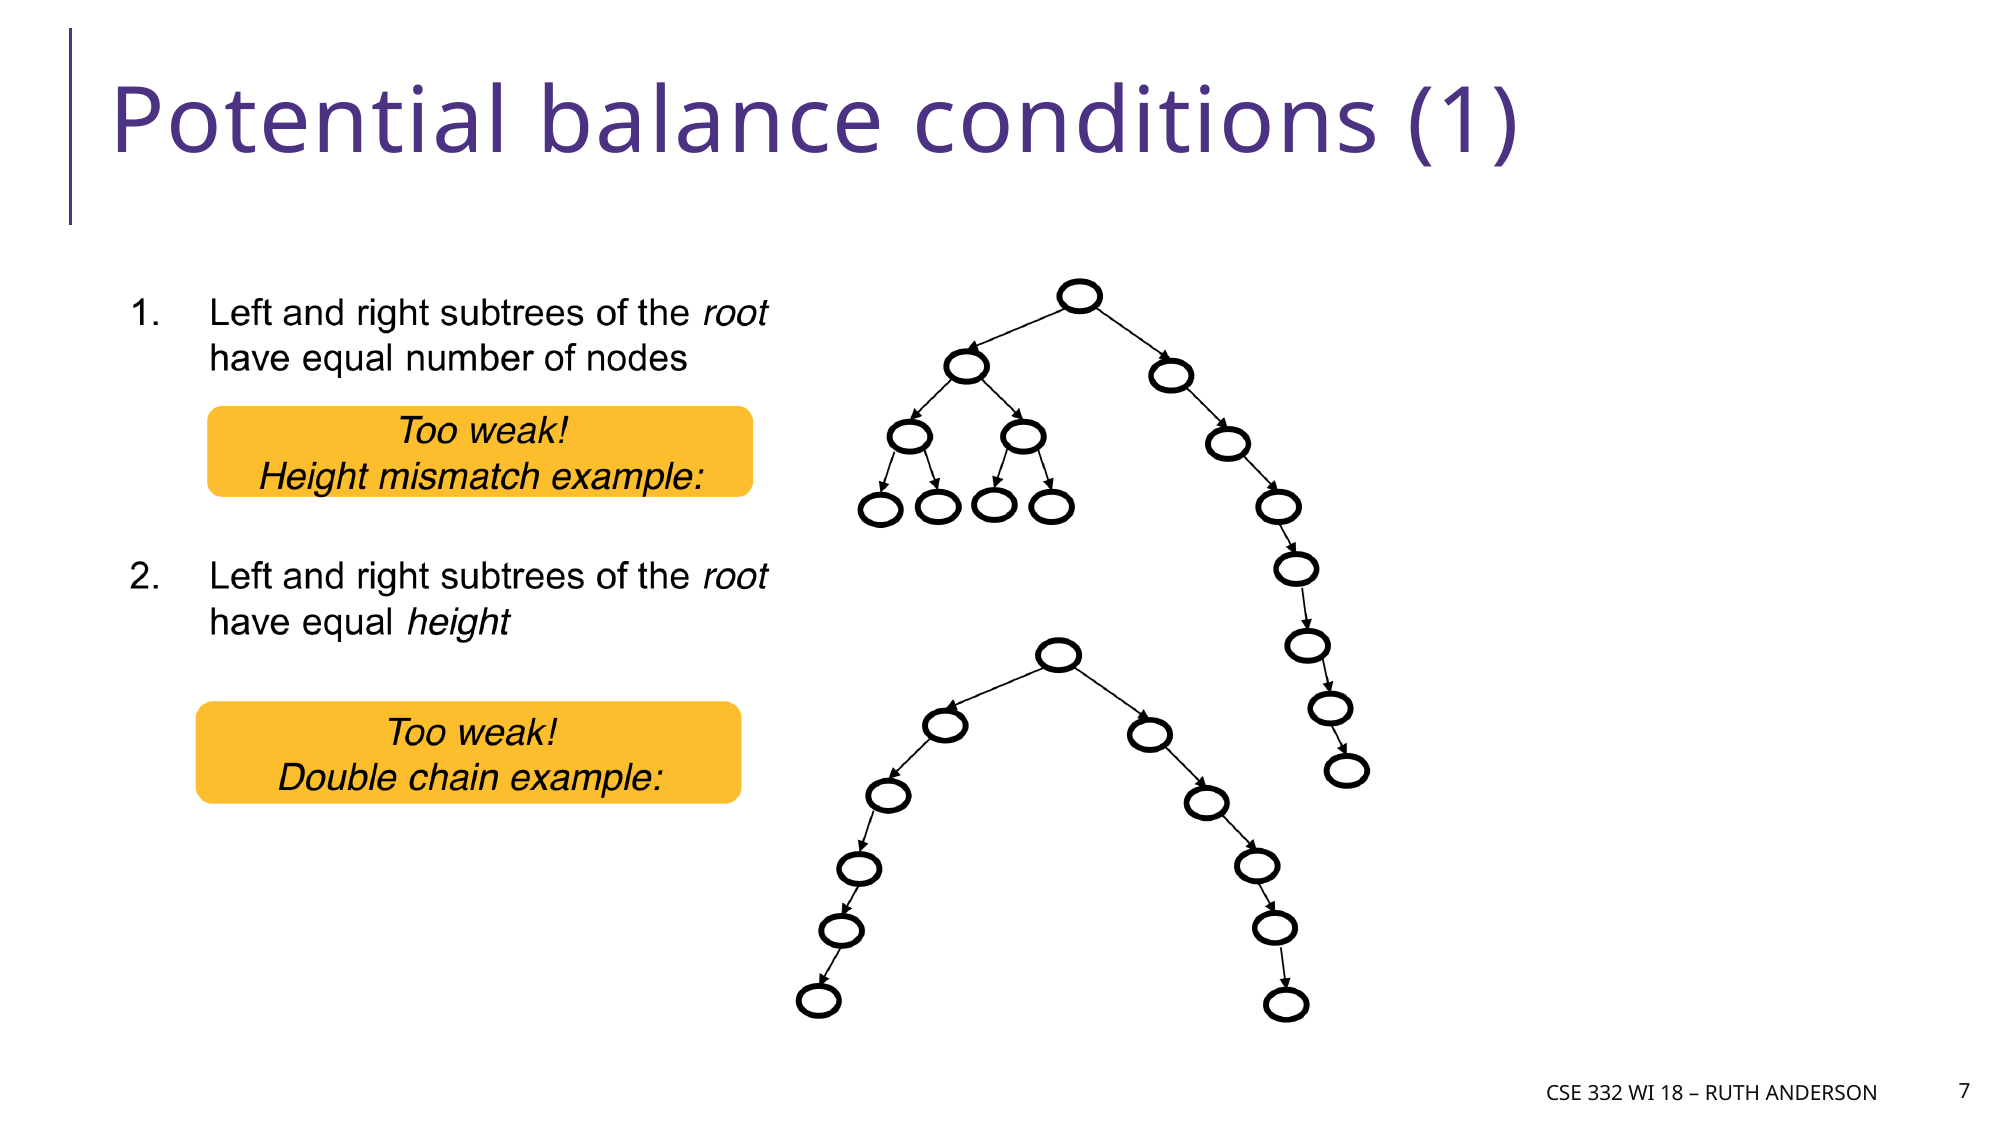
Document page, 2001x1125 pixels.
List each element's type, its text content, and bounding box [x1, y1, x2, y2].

slide_number 7 [1916, 1069, 1986, 1115]
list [94, 241, 1397, 1038]
title Potential balance conditions (1) [94, 43, 1930, 210]
footer CSE 332 WI 18 – Ruth anderson [993, 1069, 1893, 1115]
